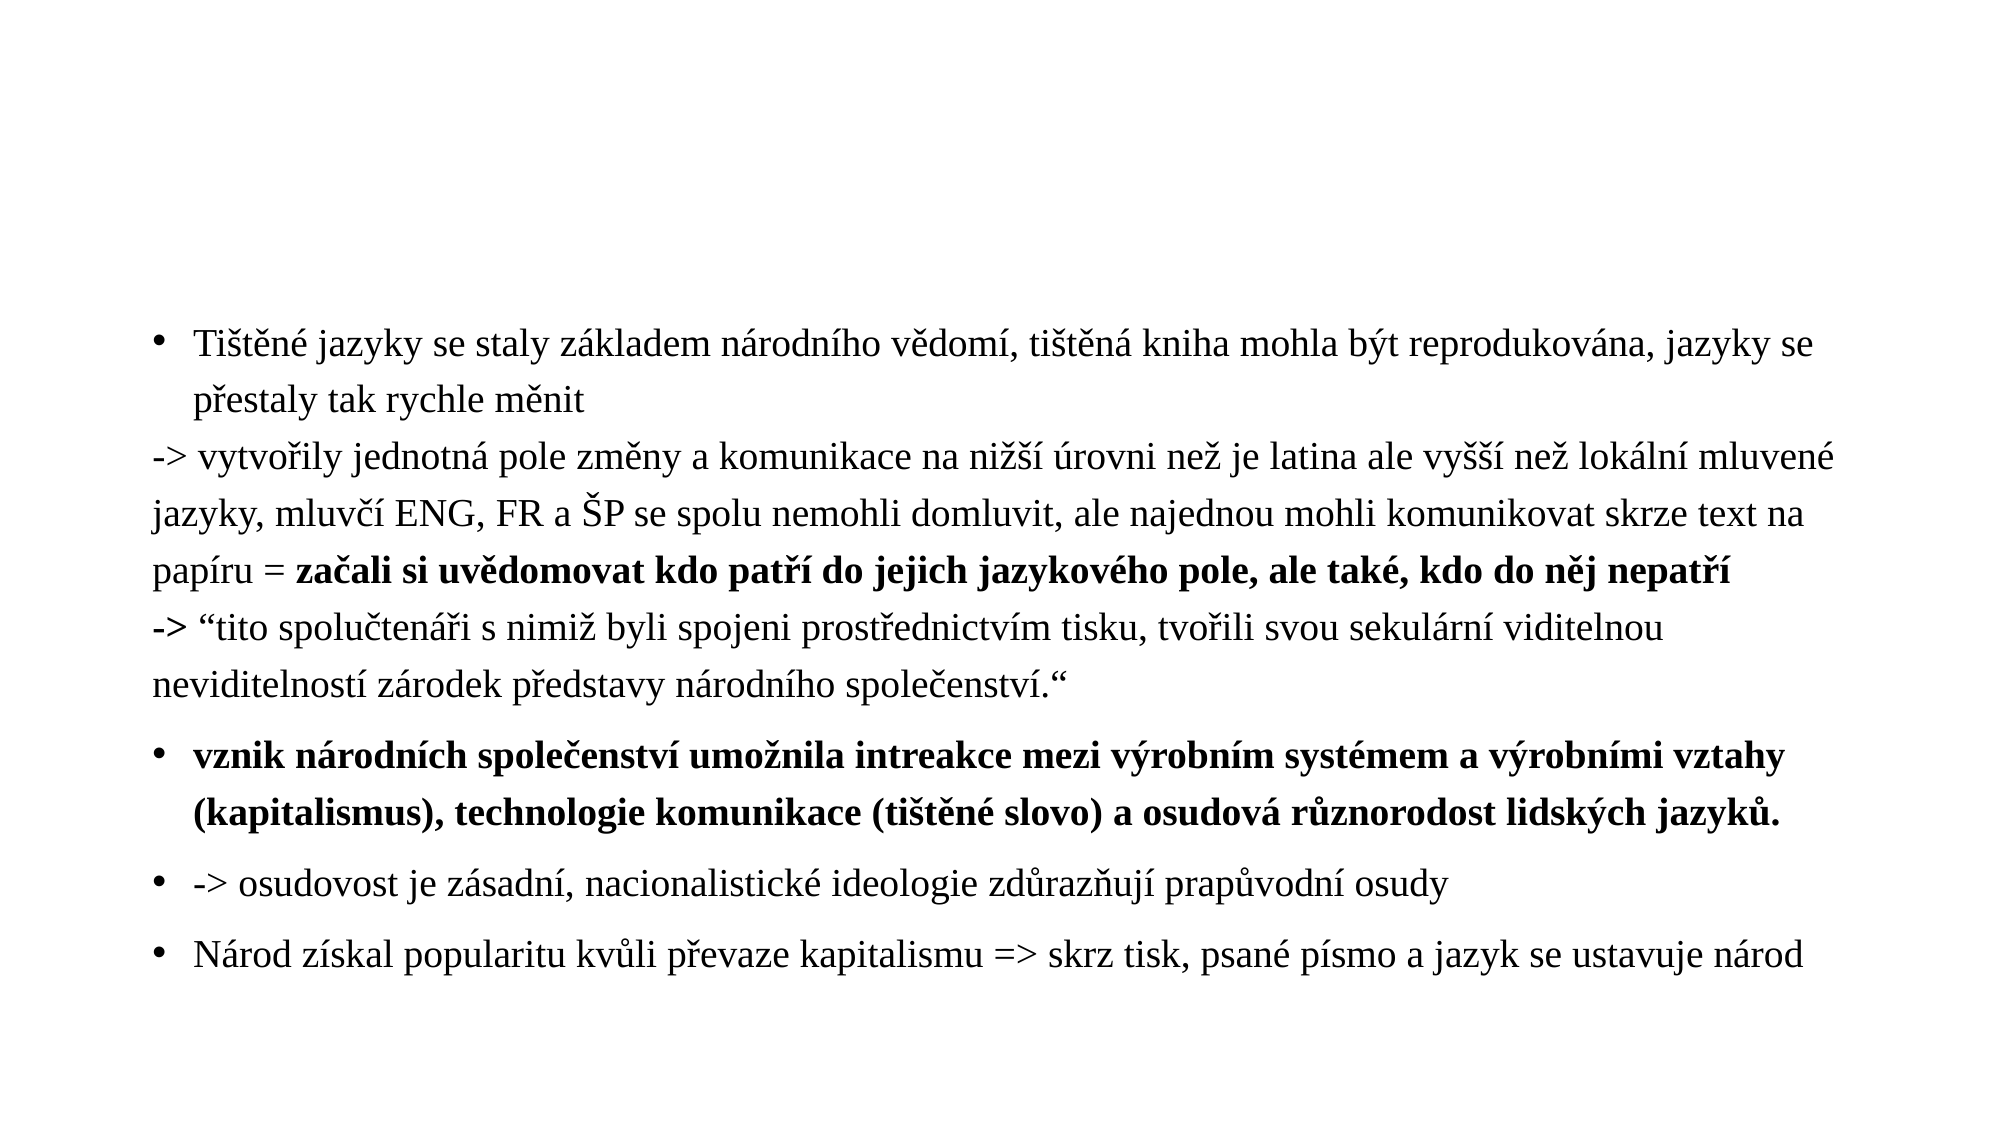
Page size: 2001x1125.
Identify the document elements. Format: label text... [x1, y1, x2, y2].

list Tištěné jazyky se staly základem národního vědomí, tištěná kniha mohla být reprodukována, jazyky se přestaly tak rychle měnit -> vytvořily jednotná pole změny a komunikace na nižší úrovni než je latina ale vyšší než lokální mluvené jazyky, mluvčí ENG, FR a ŠP se spolu nemohli domluvit, ale najednou mohli komunikovat skrze text na papíru = začali si uvědomovat kdo patří do jejich jazykového pole, ale také, kdo do něj nepatří -> “tito spolučtenáři s nimiž byli spojeni prostřednictvím tisku, tvořili svou sekulární viditelnou neviditelností zárodek představy národního společenství.“ vznik národních společenství umožnila intreakce mezi výrobním systémem a výrobními vztahy (kapitalismus), technologie komunikace (tištěné slovo) a osudová různorodost lidských jazyků. -> osudovost je zásadní, nacionalistické ideologie zdůrazňují prapůvodní osudy Národ získal popularitu kvůli převaze kapitalismu => skrz tisk, psané písmo a jazyk se ustavuje národ [137, 299, 1863, 1014]
